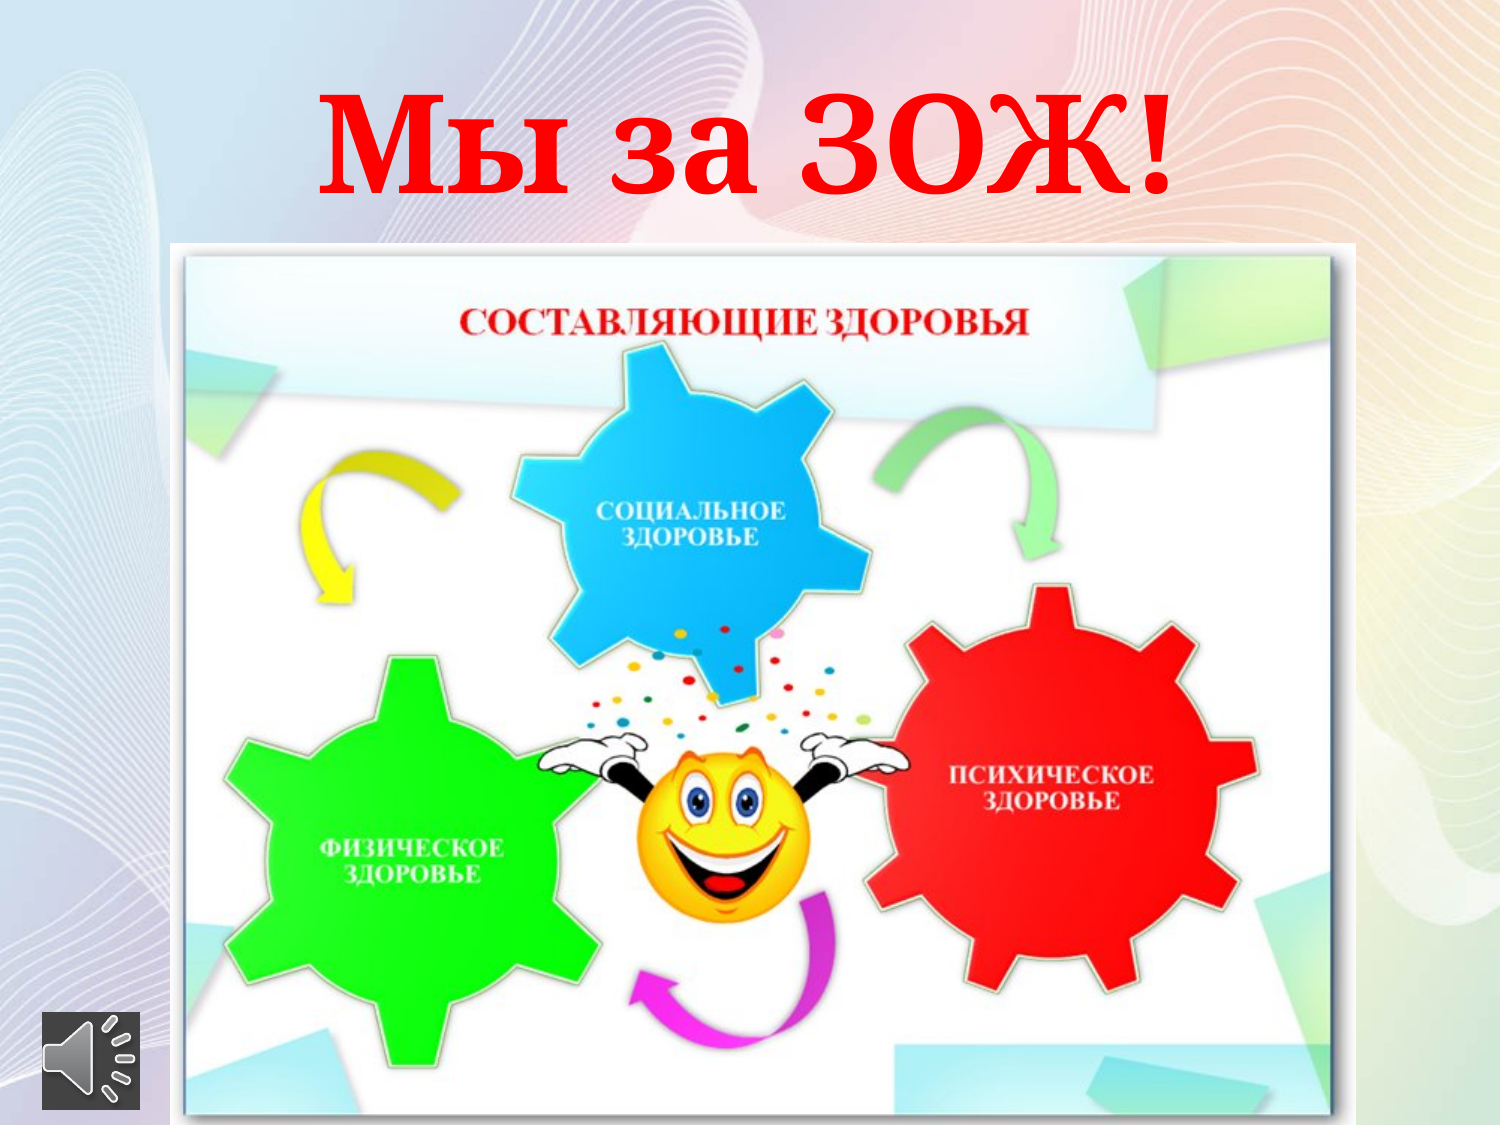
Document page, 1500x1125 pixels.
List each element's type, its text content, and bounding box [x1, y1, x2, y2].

picture [0, 0, 1500, 1125]
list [41, 1011, 142, 1112]
title Мы за ЗОЖ! [75, 45, 1425, 233]
